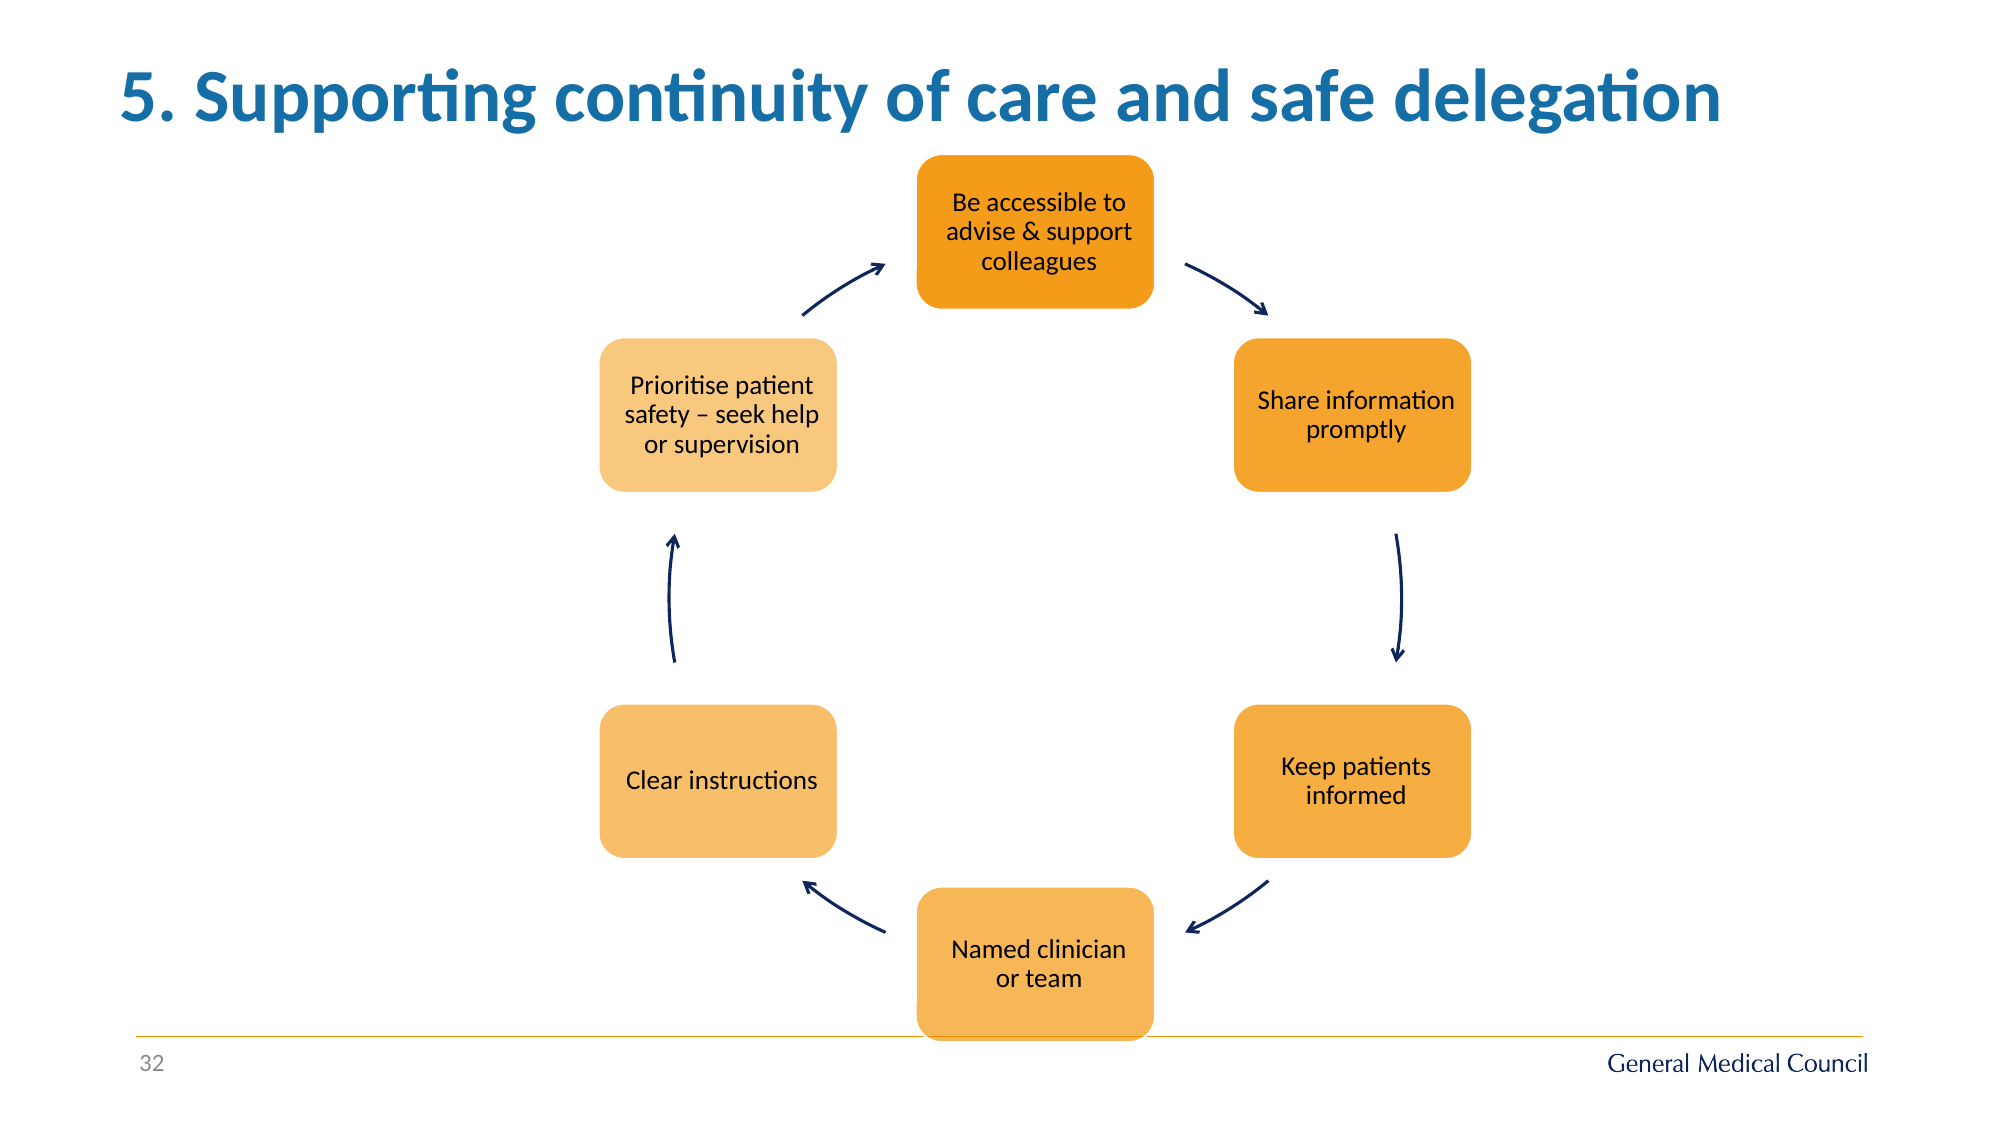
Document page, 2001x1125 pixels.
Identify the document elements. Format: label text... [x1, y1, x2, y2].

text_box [368, 153, 1703, 1043]
slide_number 32 [124, 1042, 198, 1081]
picture [1604, 1050, 1871, 1075]
list 5. Supporting continuity of care and safe delegation [104, 49, 1855, 125]
